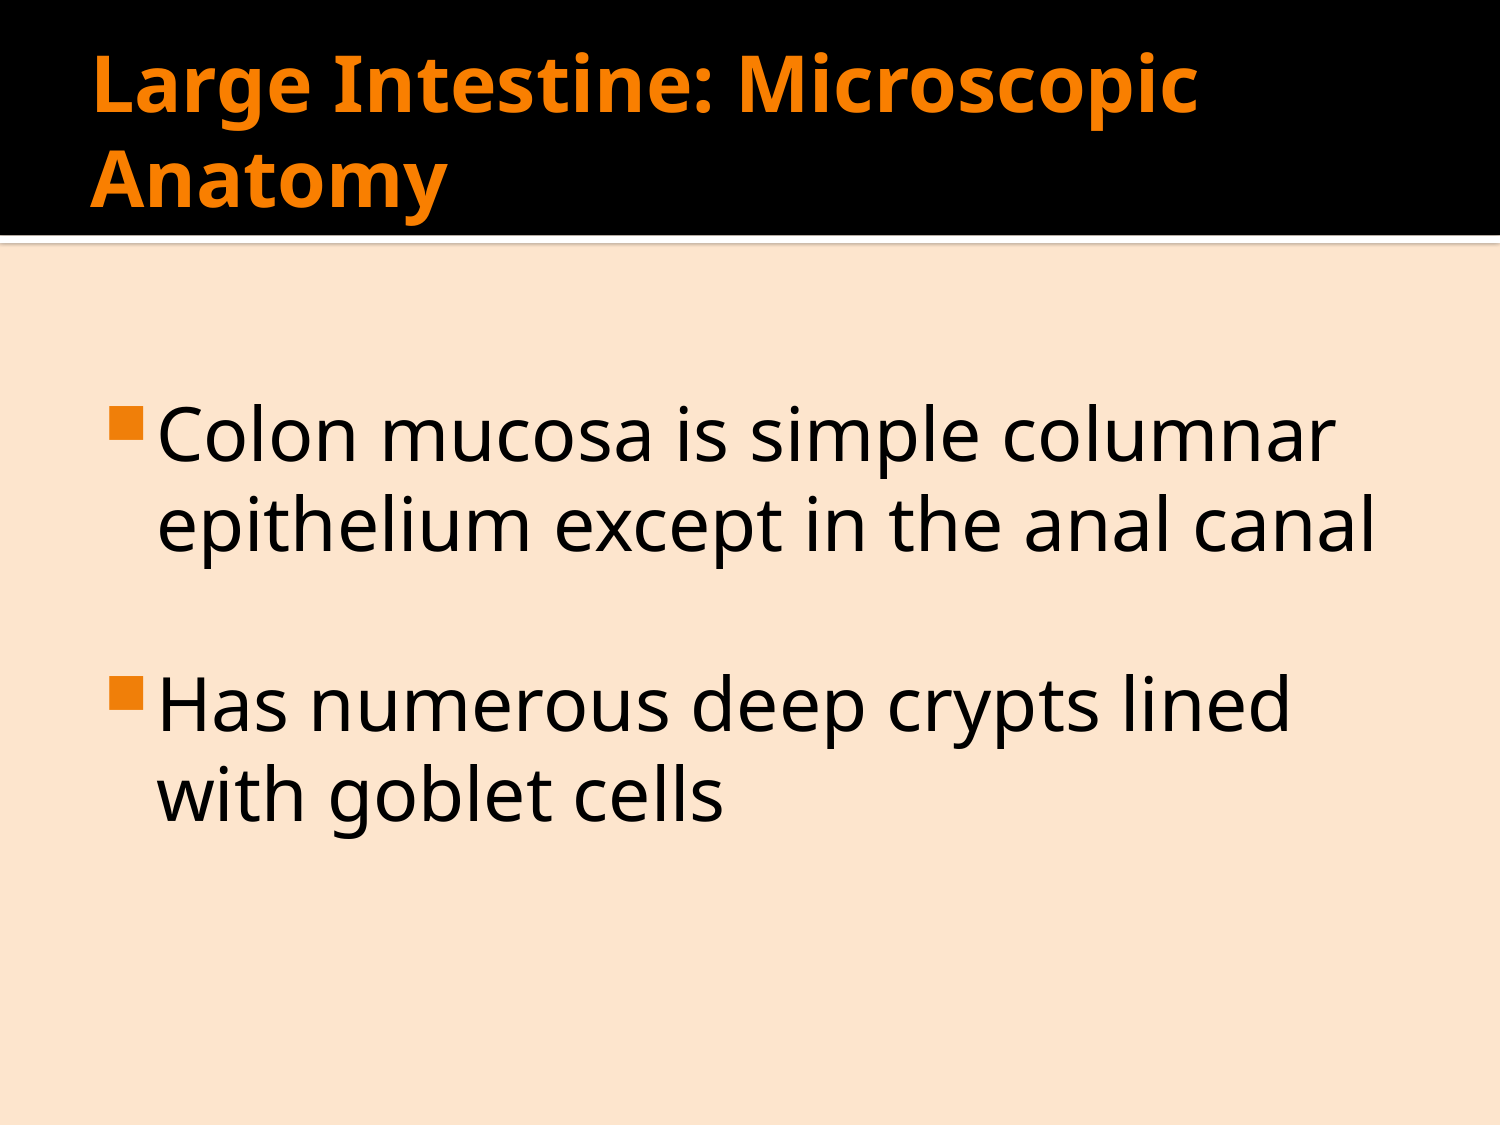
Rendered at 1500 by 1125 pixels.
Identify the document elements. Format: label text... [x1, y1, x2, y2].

list Colon mucosa is simple columnar epithelium except in the anal canal Has numerous deep crypts lined with goblet cells [75, 291, 1425, 1050]
title Large Intestine: Microscopic Anatomy [75, 25, 1425, 231]
